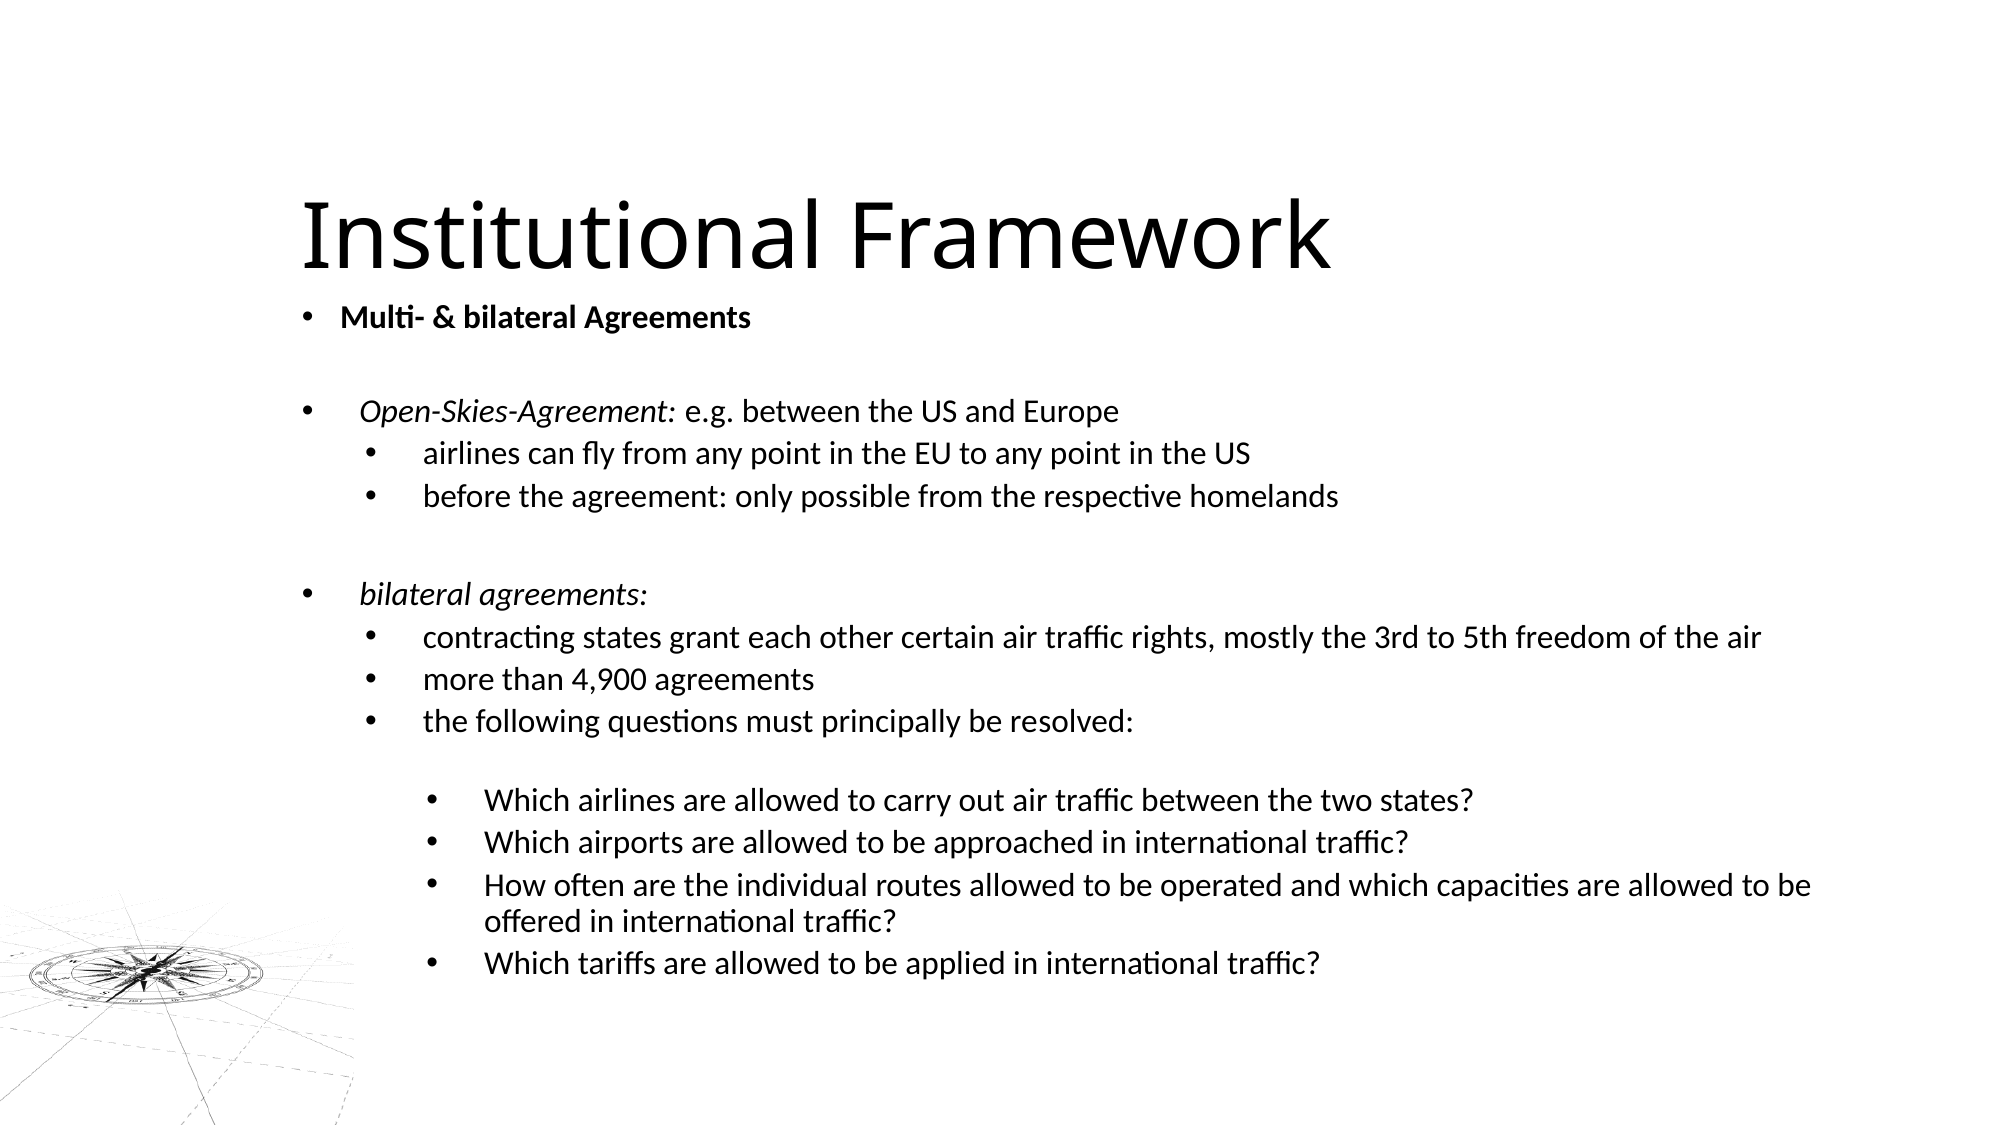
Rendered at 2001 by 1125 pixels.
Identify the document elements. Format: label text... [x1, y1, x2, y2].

picture [0, 758, 354, 1125]
list Multi- & bilateral Agreements Open-Skies-Agreement: e.g. between the US and Europe airlines can fly from any point in the EU to any point in the US before the agreement: only possible from the respective homelands bilateral agreements: contracting states grant each other certain air traffic rights, mostly the 3rd to 5th freedom of the air more than 4,900 agreements the following questions must principally be re­solved: Which airlines are allowed to carry out air traffic between the two states? Which airports are allowed to be approached in international traffic? How often are the individual routes allowed to be operated and which capacities are allowed to be offered in international traffic? Which tariffs are allowed to be applied in international traffic? [286, 292, 1862, 998]
title Institutional Framework [286, 202, 1862, 275]
